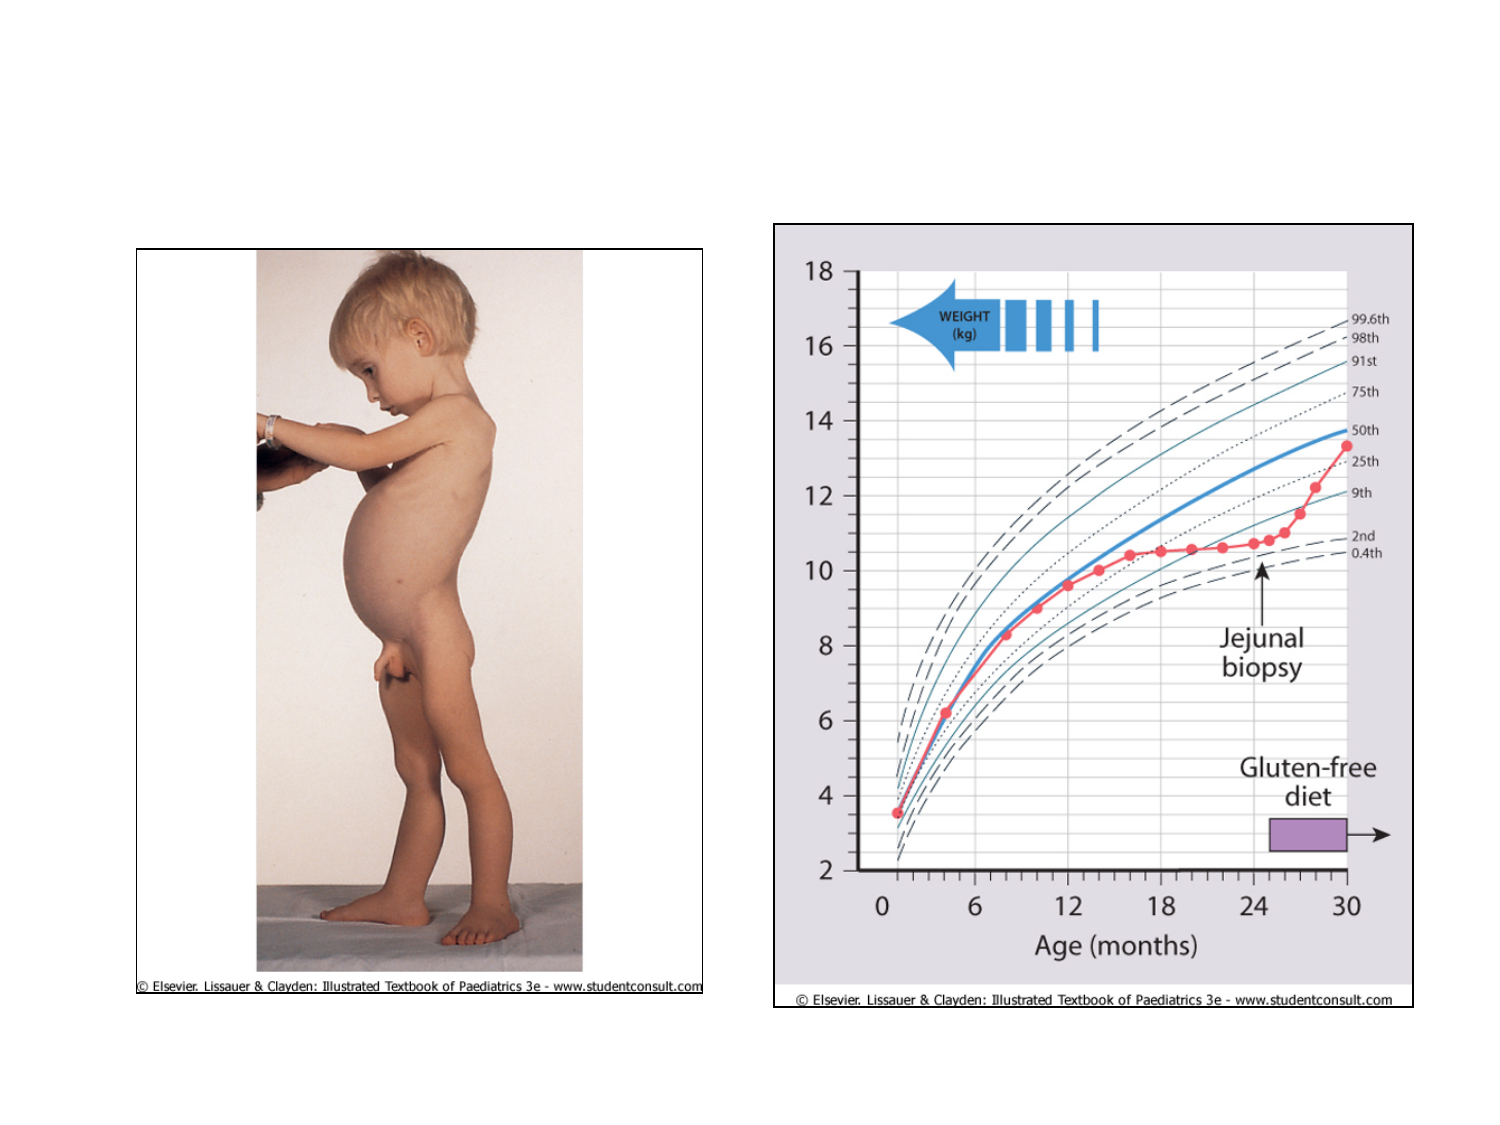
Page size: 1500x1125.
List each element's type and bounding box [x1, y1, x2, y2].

picture [774, 224, 1413, 1007]
list [137, 249, 702, 993]
